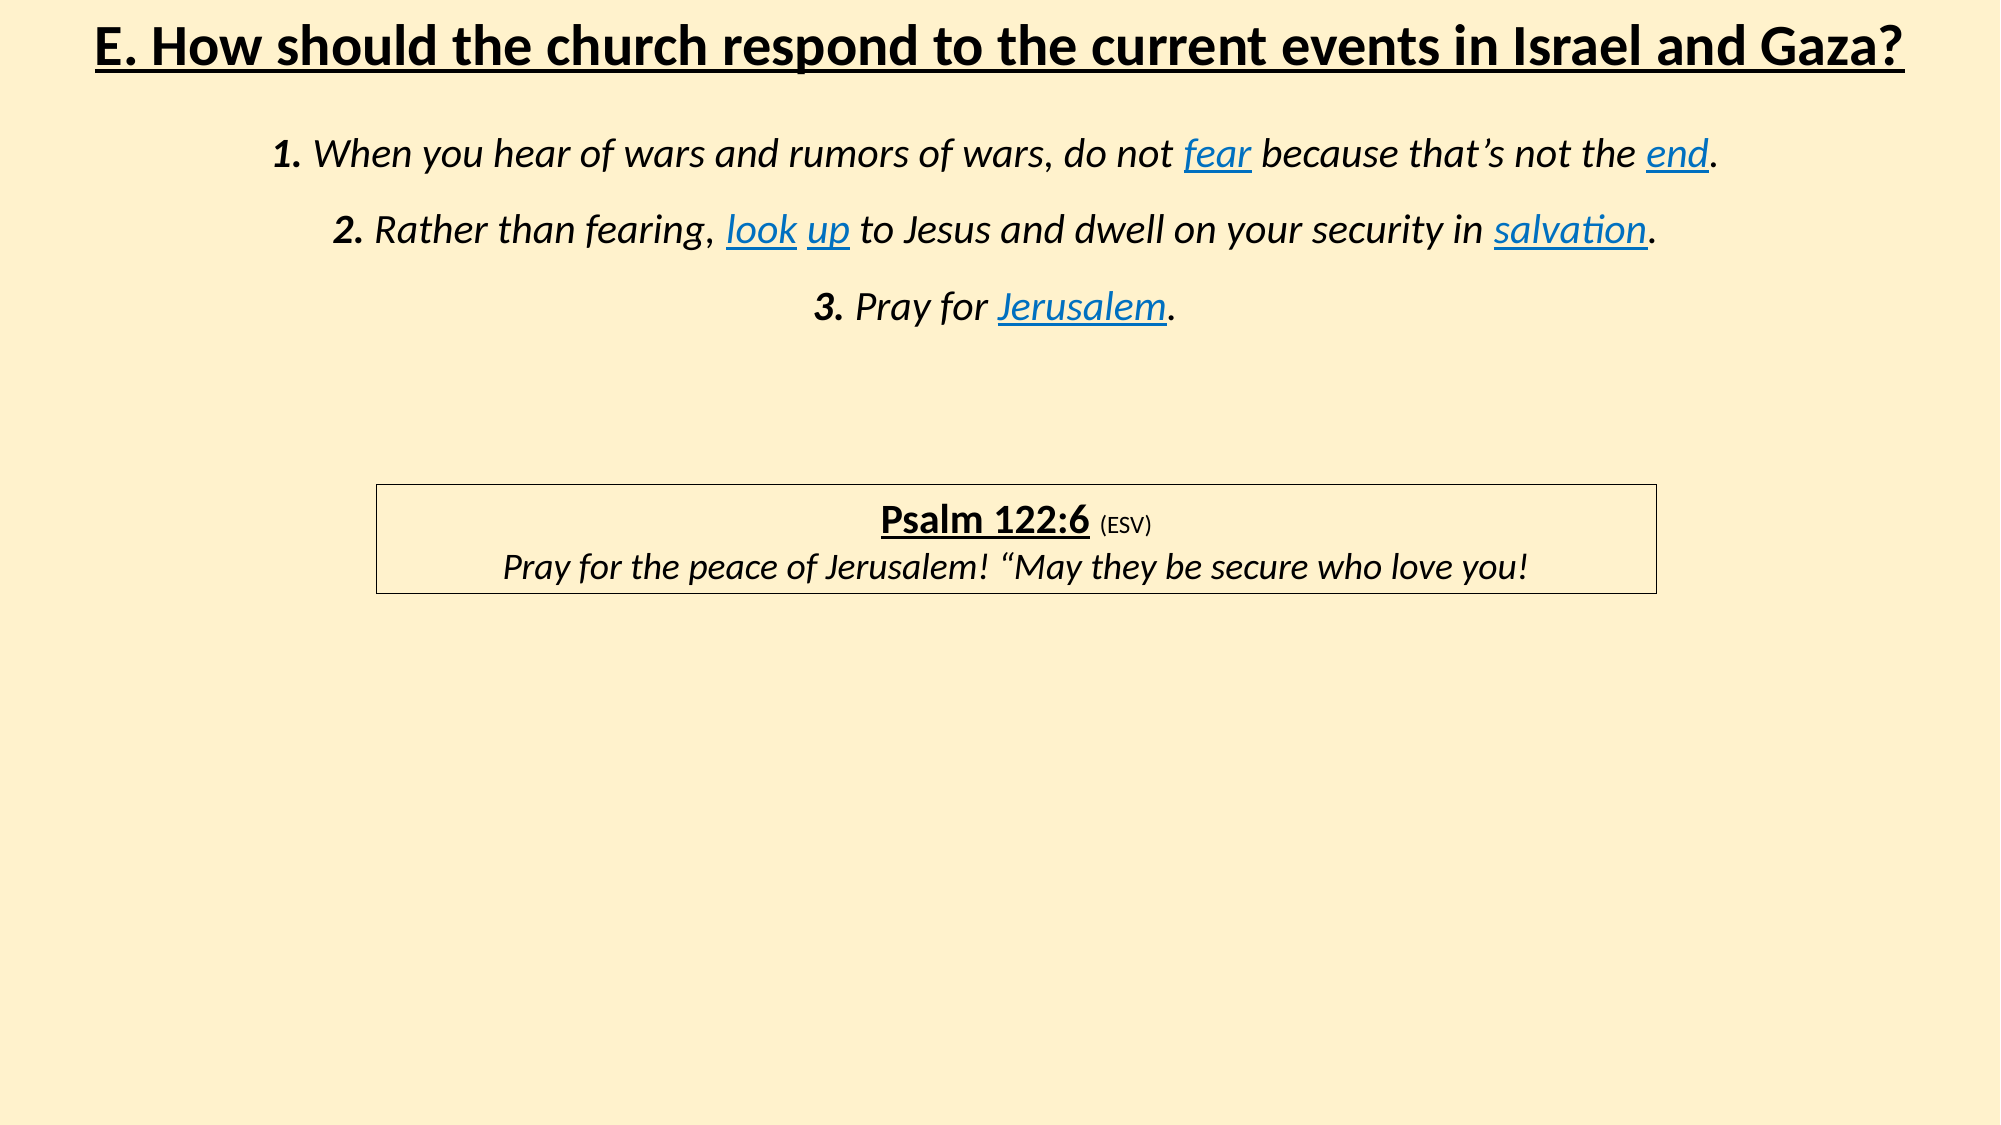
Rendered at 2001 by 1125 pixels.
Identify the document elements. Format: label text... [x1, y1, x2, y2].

text_box 1. When you hear of wars and rumors of wars, do not fear because that’s not the end. [91, 118, 1899, 183]
text_box Psalm 122:6 (ESV) Pray for the peace of Jerusalem! “May they be secure who love you! [376, 484, 1657, 594]
text_box 2. Rather than fearing, look up to Jesus and dwell on your security in salvation. [91, 194, 1899, 260]
text_box E. How should the church respond to the current events in Israel and Gaza? [0, 0, 2000, 85]
text_box 3. Pray for Jerusalem. [91, 271, 1899, 337]
